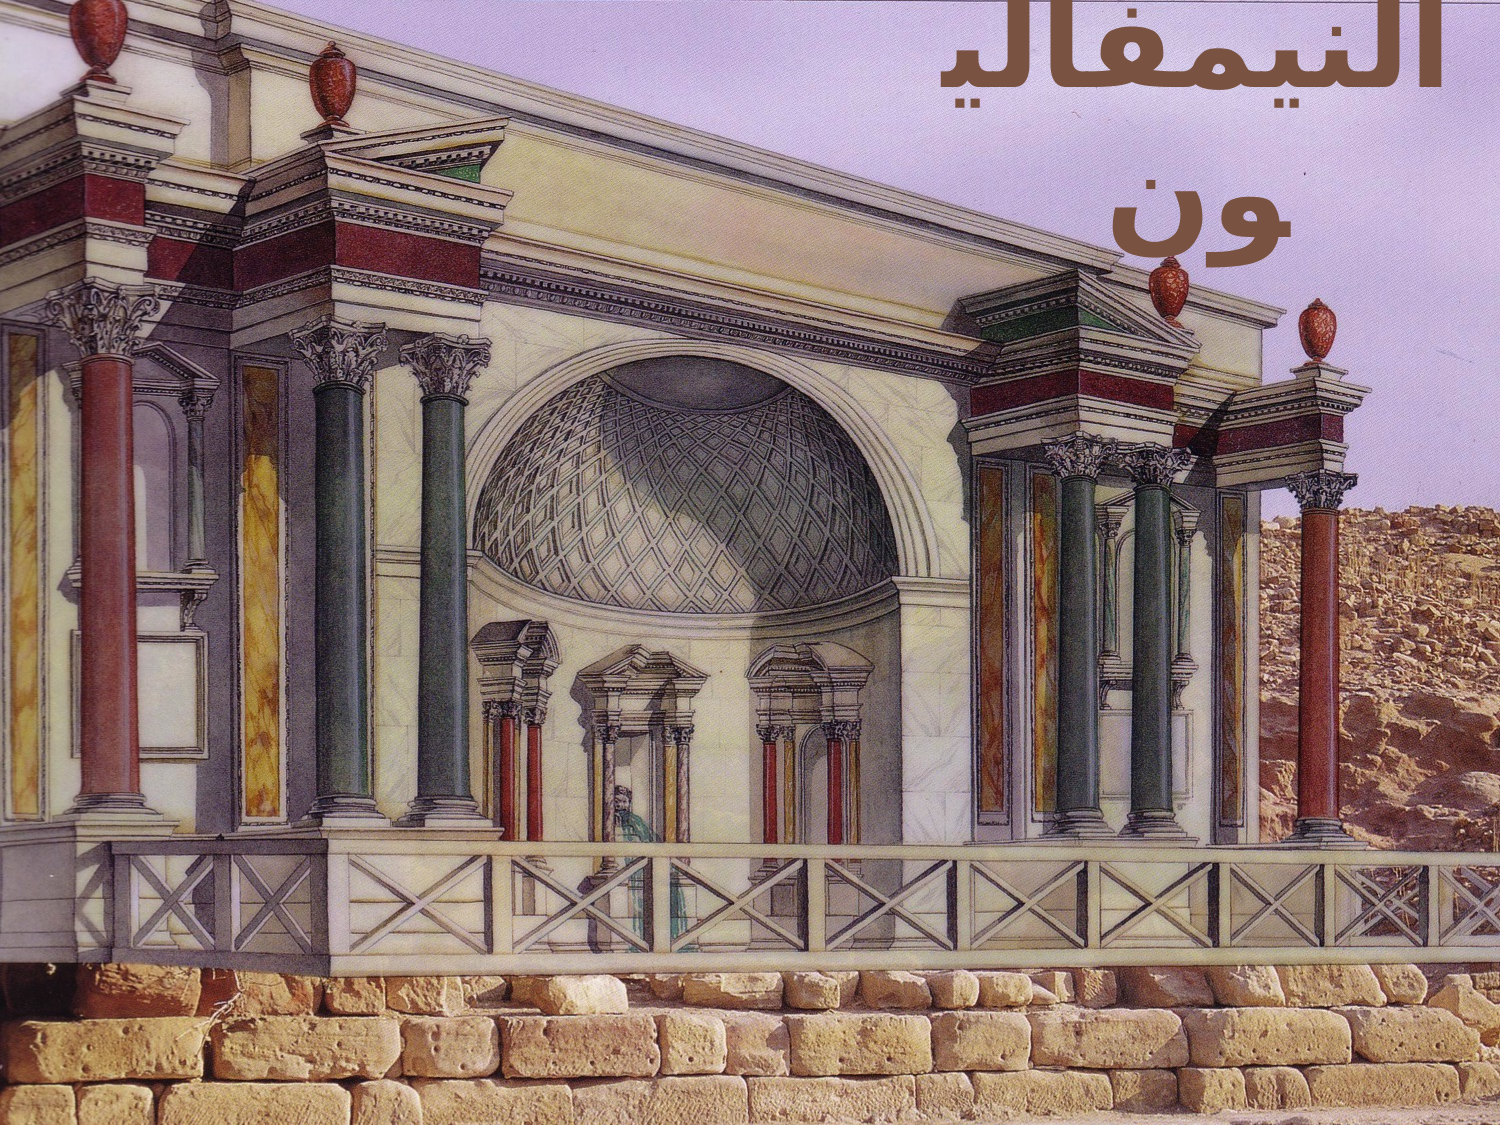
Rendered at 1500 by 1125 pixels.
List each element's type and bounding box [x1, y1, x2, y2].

list [0, 0, 1500, 1125]
